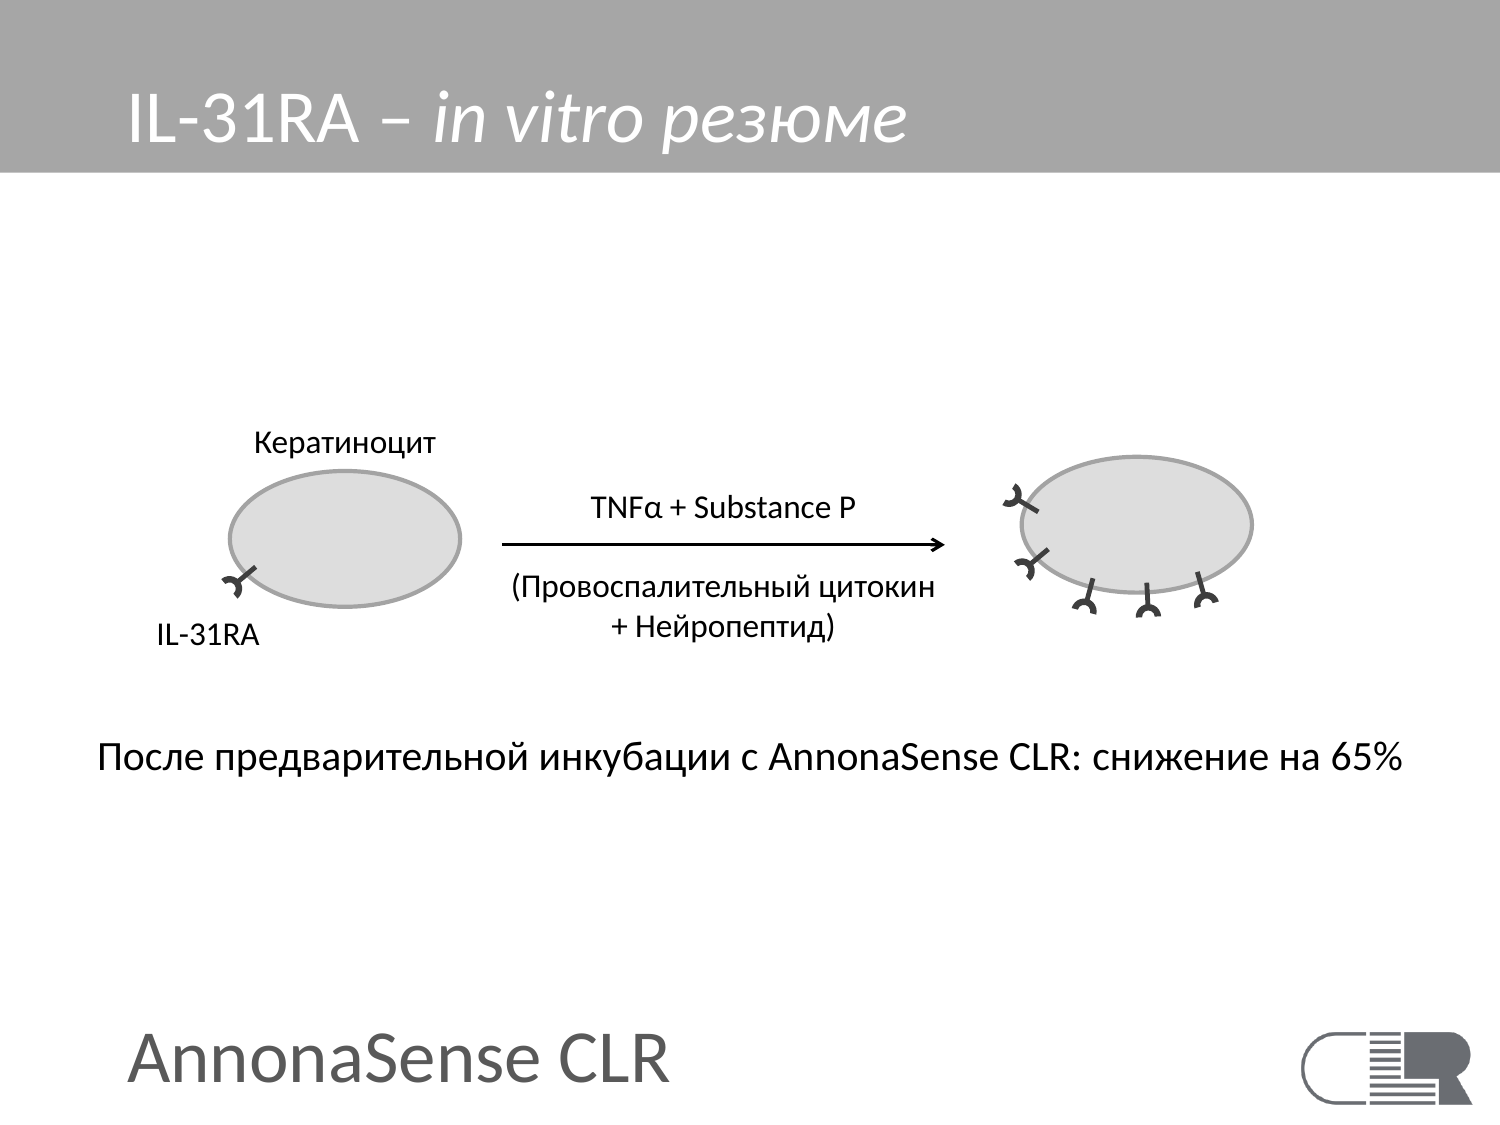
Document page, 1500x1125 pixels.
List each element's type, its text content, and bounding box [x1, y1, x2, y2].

text_box После предварительной инкубации с AnnonaSense CLR: снижение на 65% [0, 721, 1500, 787]
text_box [1005, 475, 1031, 524]
text_box [227, 468, 463, 609]
picture [1293, 1023, 1479, 1113]
text_box (Провоспалительный цитокин + Нейропептид) [484, 556, 963, 652]
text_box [1073, 577, 1100, 625]
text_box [1017, 540, 1044, 589]
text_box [1134, 582, 1161, 631]
title IL-31RA – in vitro резюме [112, 60, 1500, 156]
text_box AnnonaSense CLR [112, 999, 1246, 1095]
text_box TNFα + Substance P [484, 477, 963, 533]
text_box IL-31RA [141, 604, 317, 660]
text_box [1020, 454, 1255, 595]
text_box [1190, 570, 1217, 619]
text_box Кератиноцит [217, 412, 473, 468]
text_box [224, 558, 251, 606]
